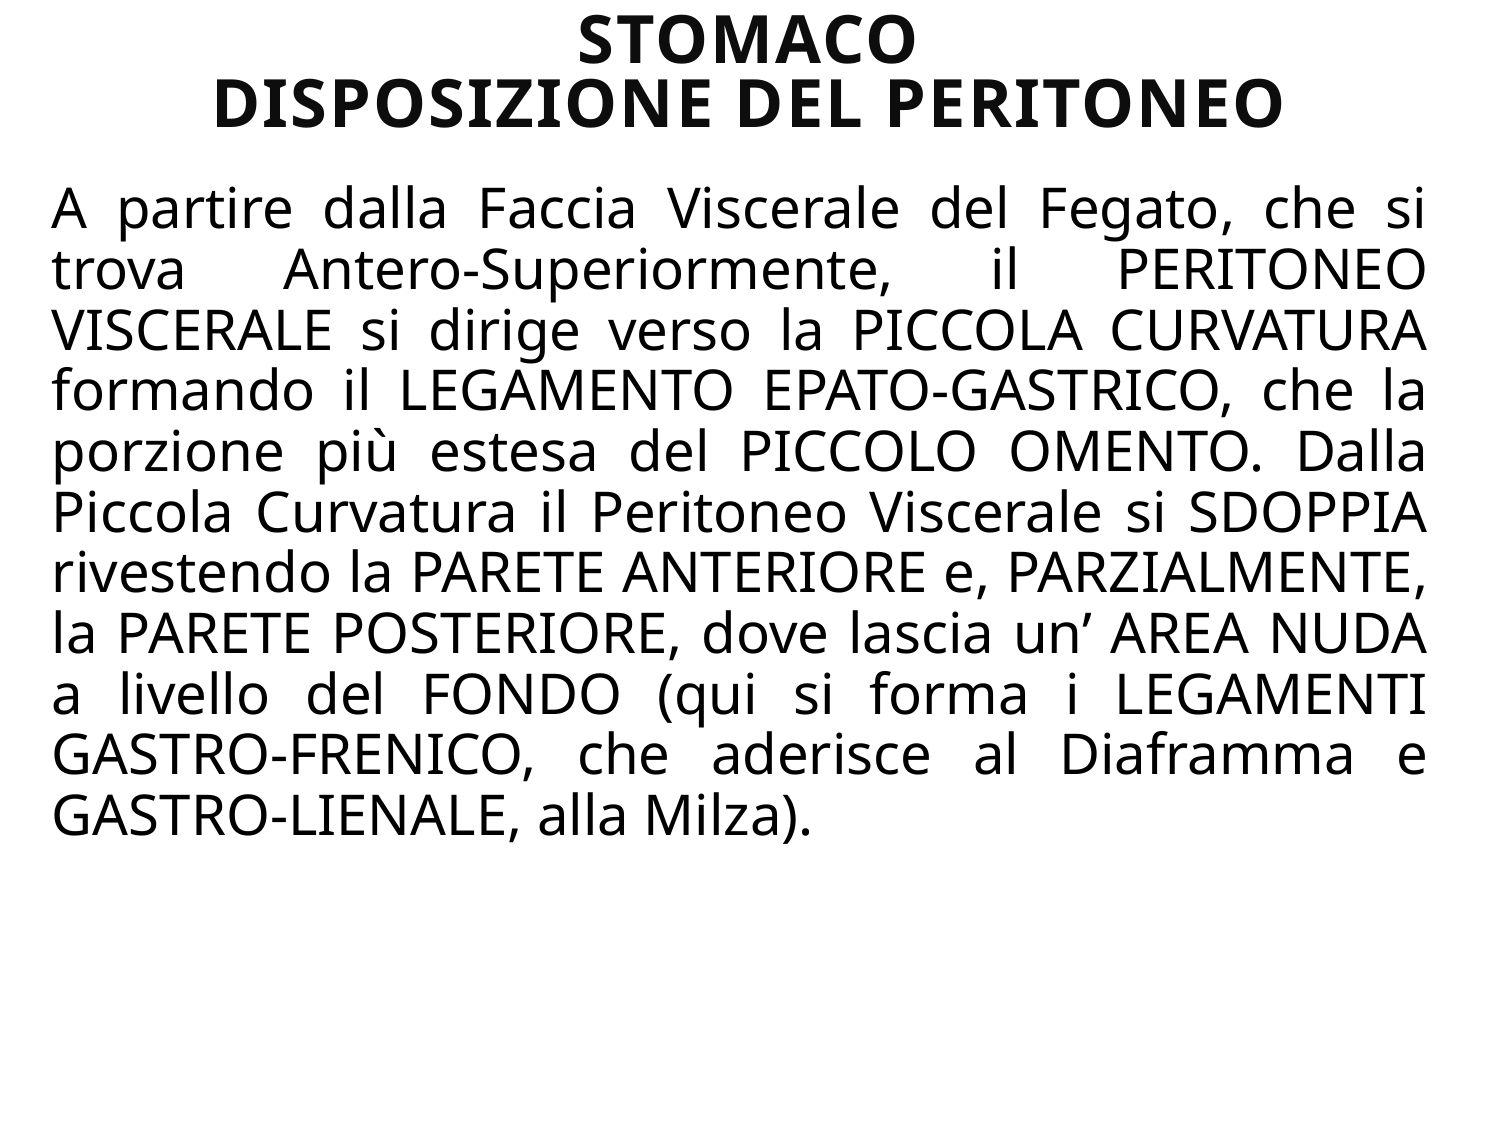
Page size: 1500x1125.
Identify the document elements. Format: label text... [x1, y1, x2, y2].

list A partire dalla Faccia Viscerale del Fegato, che si trova Antero-Superiormente, il PERITONEO VISCERALE si dirige verso la PICCOLA CURVATURA formando il LEGAMENTO EPATO-GASTRICO, che la porzione più estesa del PICCOLO OMENTO. Dalla Piccola Curvatura il Peritoneo Viscerale si SDOPPIA rivestendo la PARETE ANTERIORE e, PARZIALMENTE, la PARETE POSTERIORE, dove lascia un’ AREA NUDA a livello del FONDO (qui si forma i LEGAMENTI GASTRO-FRENICO, che aderisce al Diaframma e GASTRO-LIENALE, alla Milza). [29, 172, 1436, 1125]
title STOMACO DISPOSIZIONE DEL PERITONEO [0, 4, 1500, 149]
